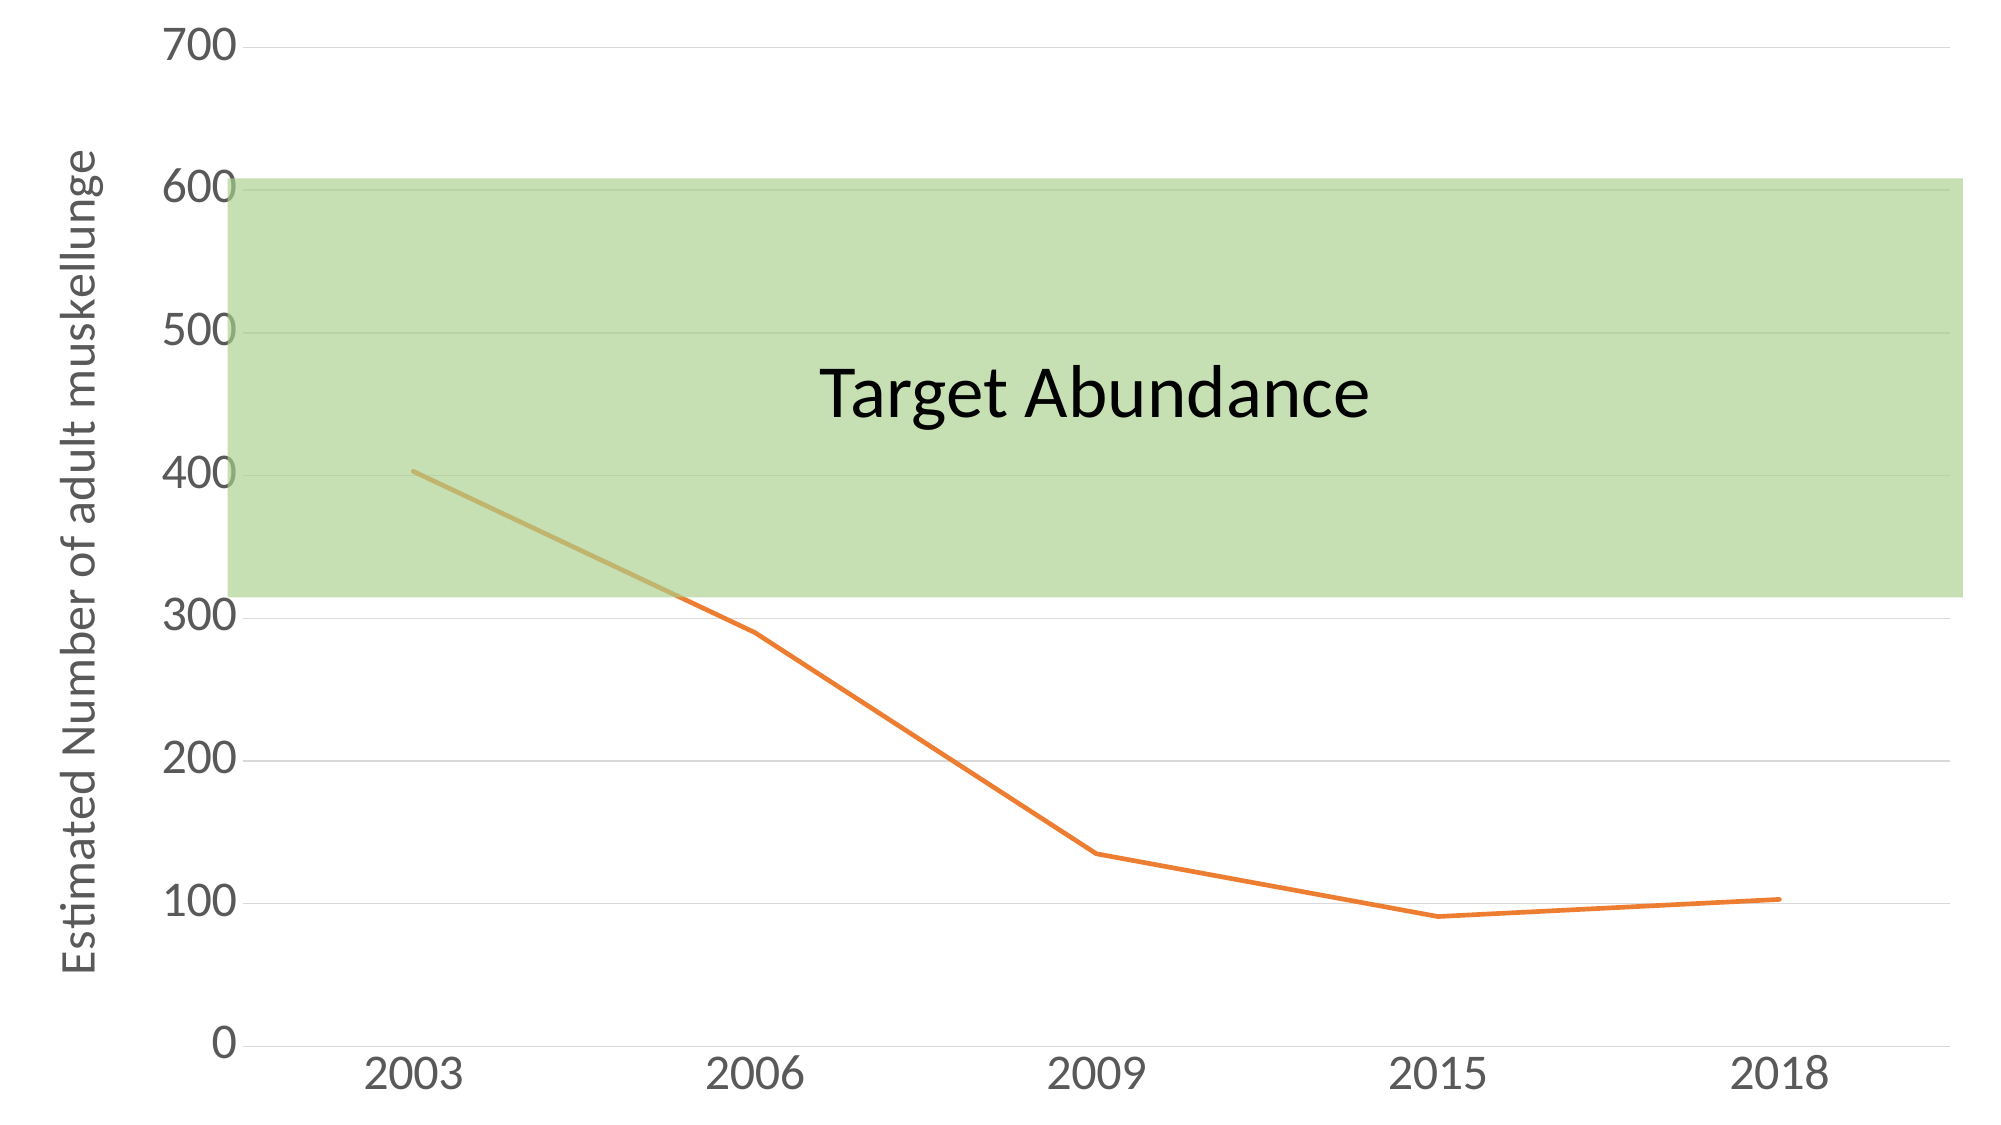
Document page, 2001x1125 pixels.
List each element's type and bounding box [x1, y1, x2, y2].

chart [15, 0, 1990, 1125]
